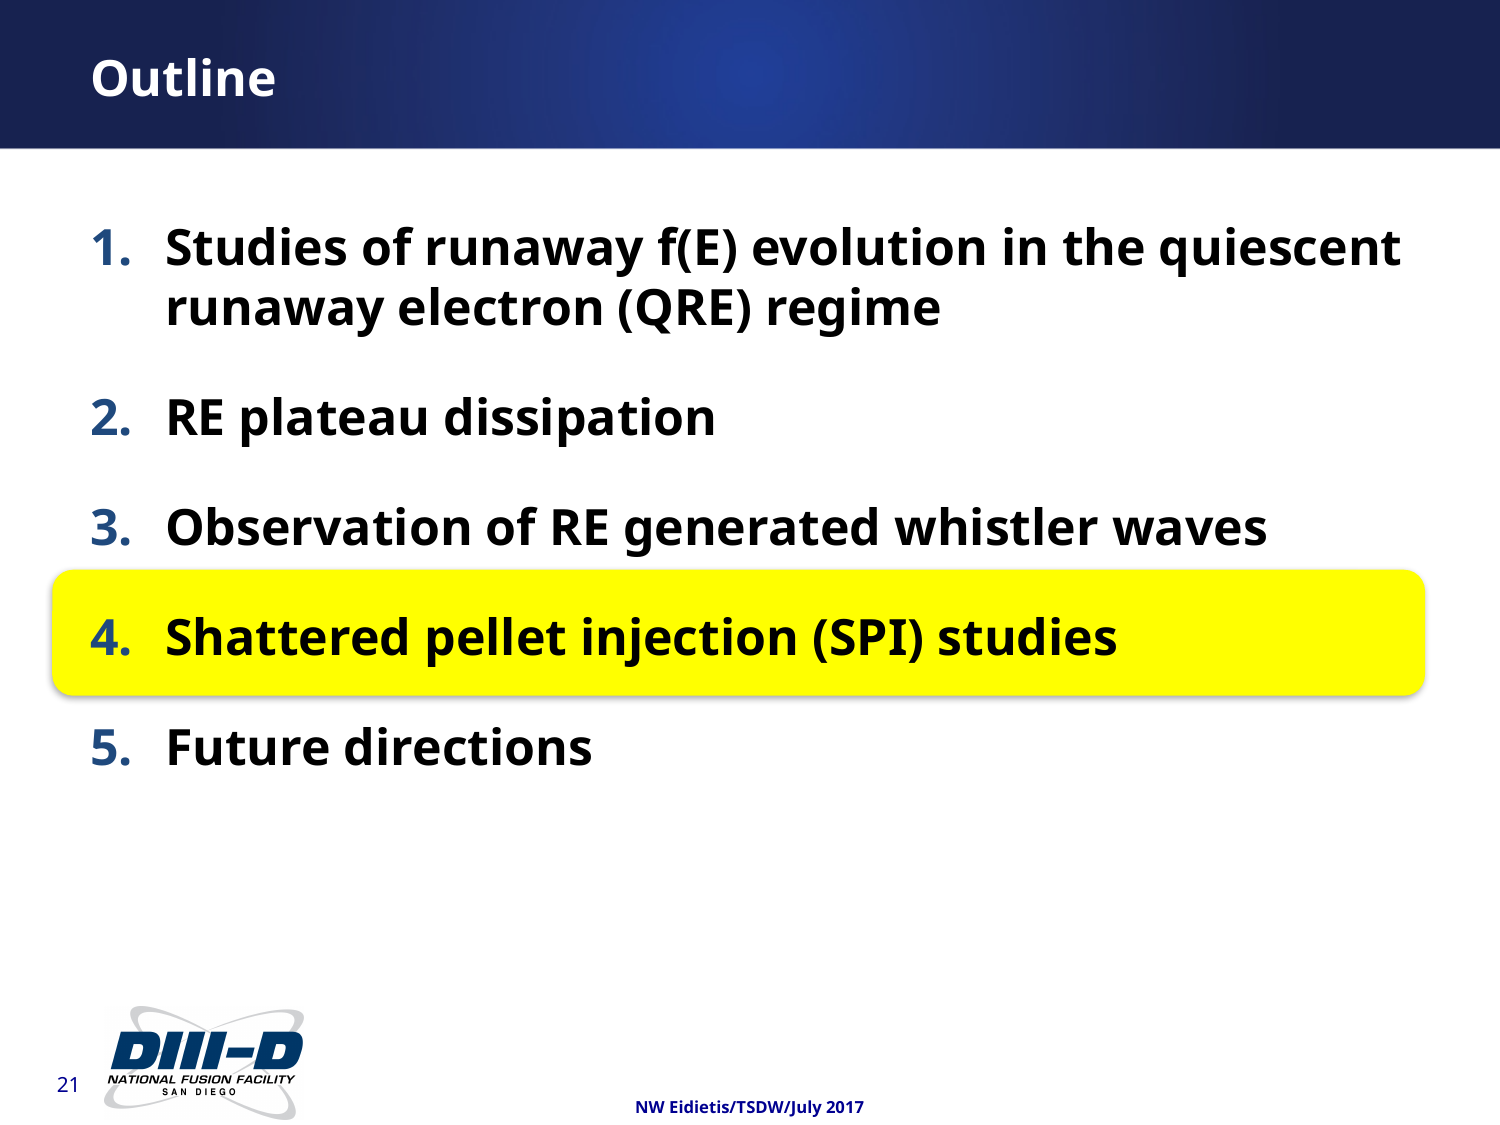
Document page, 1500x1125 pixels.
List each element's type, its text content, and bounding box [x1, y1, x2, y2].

text_box NW Eidietis/TSDW/July 2017 [474, 1089, 1026, 1124]
list Studies of runaway f(E) evolution in the quiescent runaway electron (QRE) regime RE plateau dissipation Observation of RE generated whistler waves Shattered pellet injection (SPI) studies Future directions [75, 208, 1425, 988]
title Outline [75, 35, 1425, 117]
picture [0, 0, 1500, 1125]
text_box [51, 568, 75, 697]
